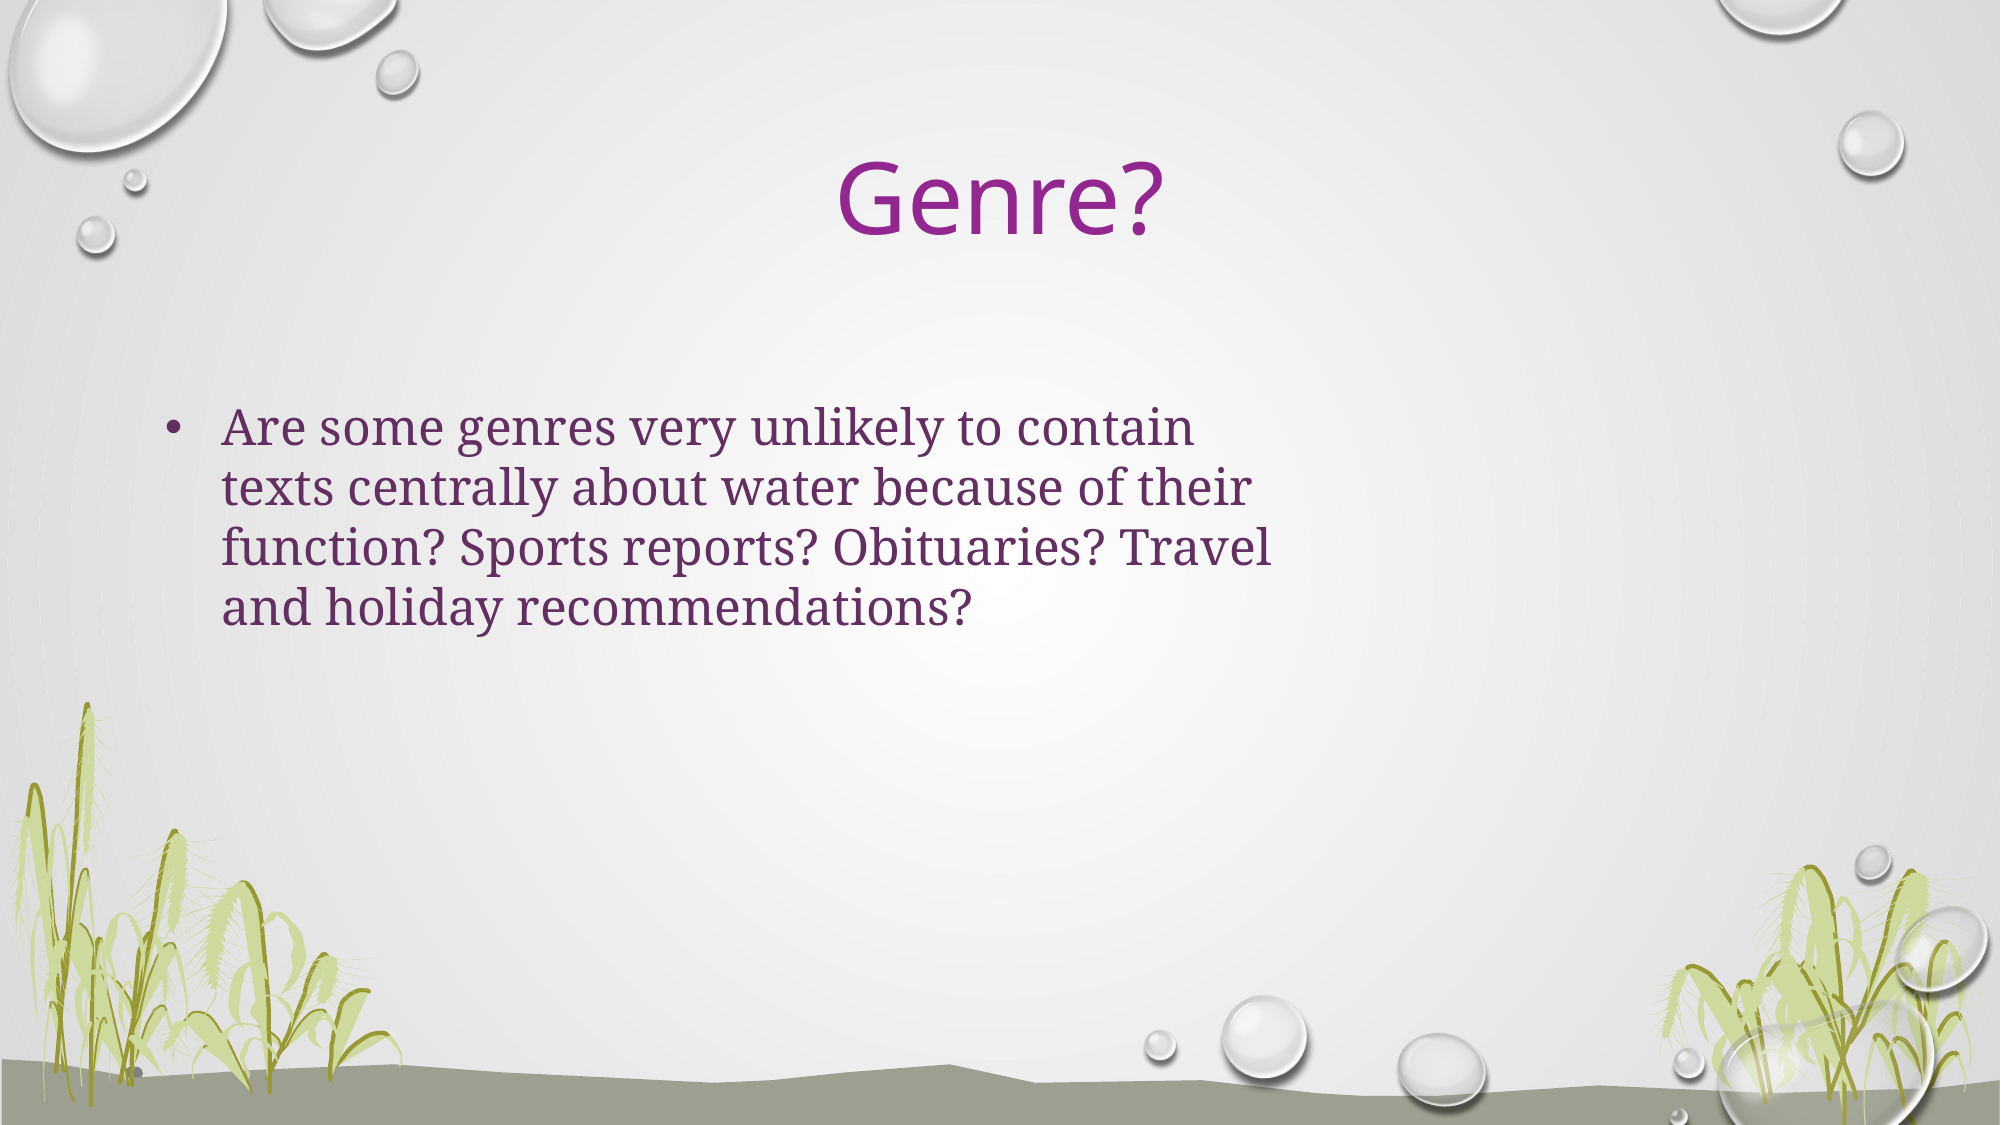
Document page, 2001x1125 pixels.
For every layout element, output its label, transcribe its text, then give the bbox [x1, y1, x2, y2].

title Genre? [99, 0, 1900, 263]
picture [0, 0, 2000, 1125]
list Are some genres very unlikely to contain texts centrally about water because of their function? Sports reports? Obituaries? Travel and holiday recommendations? [149, 388, 1315, 950]
